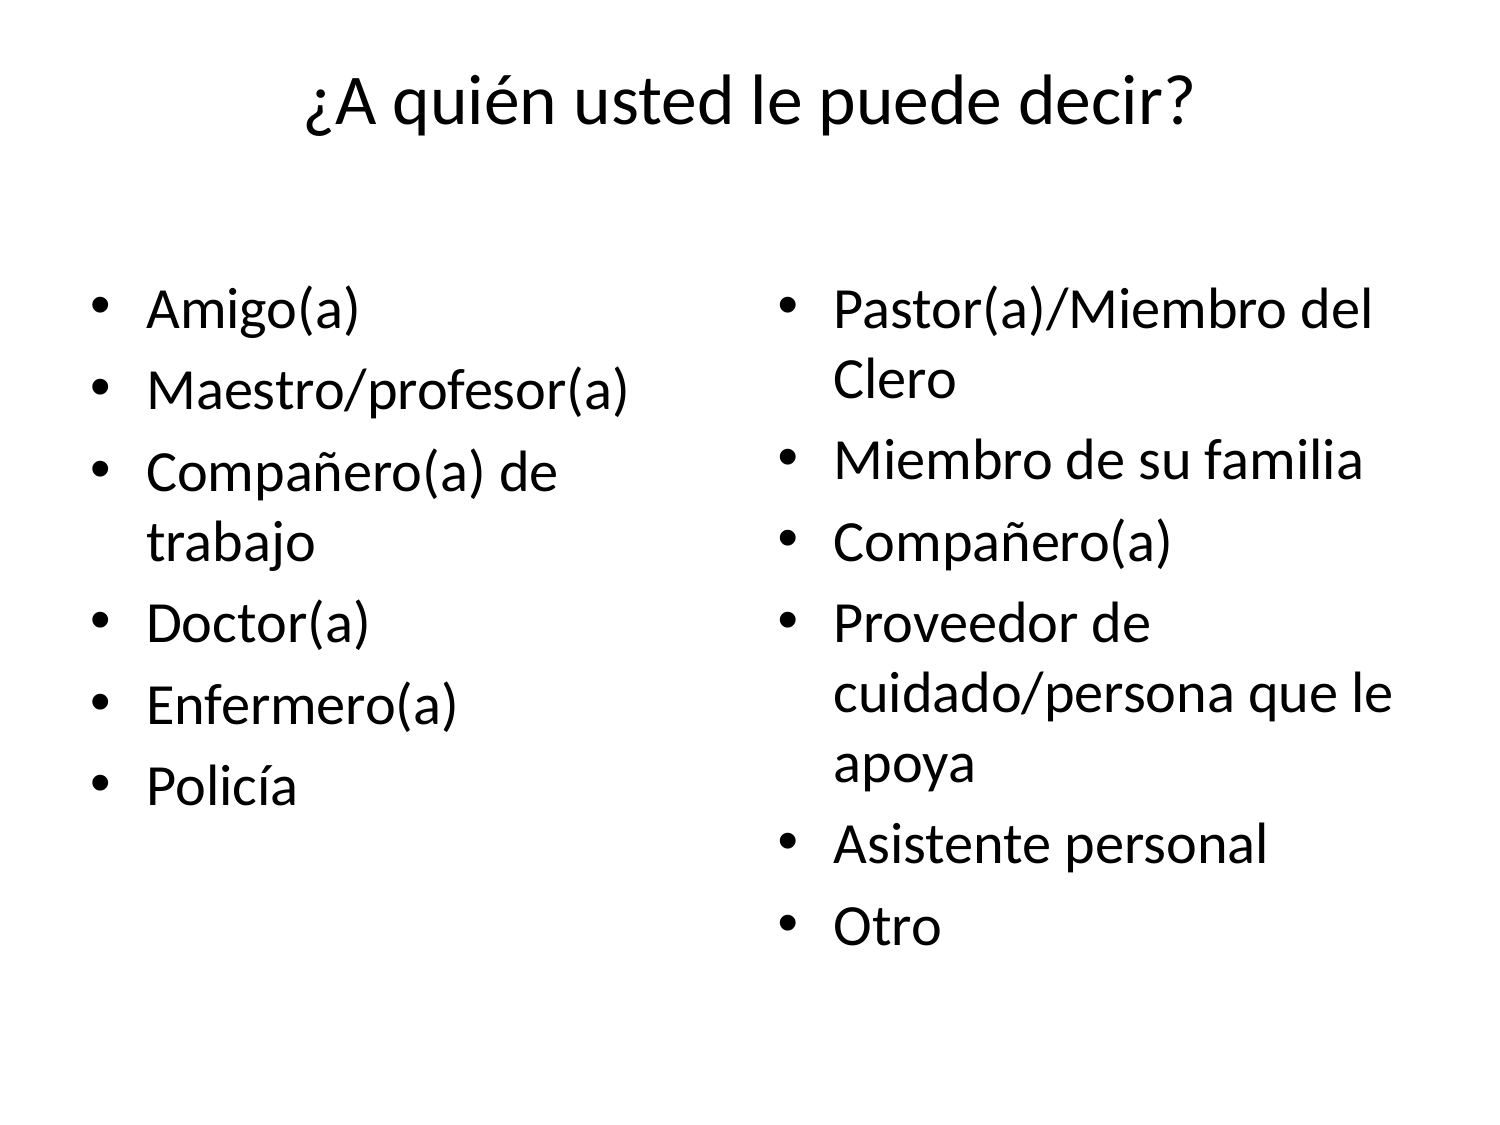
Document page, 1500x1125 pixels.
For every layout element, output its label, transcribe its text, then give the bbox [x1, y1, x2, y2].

title ¿A quién usted le puede decir? [75, 45, 1425, 233]
list Pastor(a)/Miembro del Clero Miembro de su familia Compañero(a) Proveedor de cuidado/persona que le apoya Asistente personal Otro [762, 262, 1425, 1005]
list Amigo(a) Maestro/profesor(a) Compañero(a) de trabajo Doctor(a) Enfermero(a) Policía [75, 262, 738, 1005]
